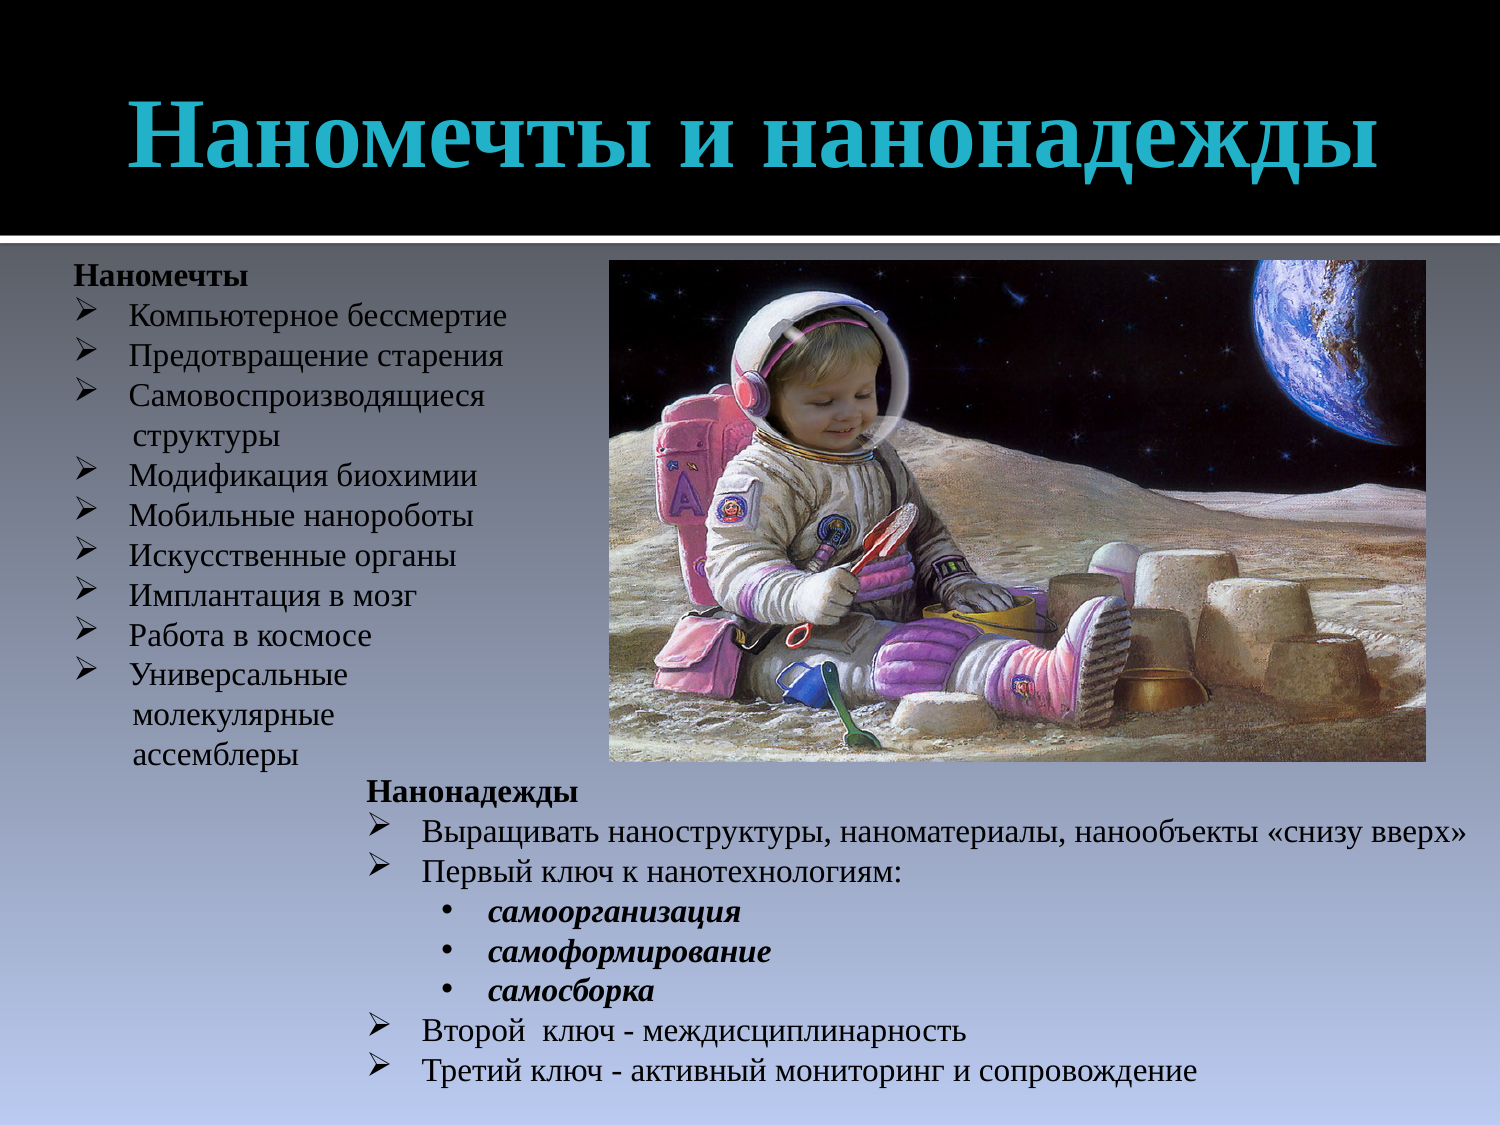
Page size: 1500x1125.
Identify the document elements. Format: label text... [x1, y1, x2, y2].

title Наномечты и нанонадежды [75, 24, 1425, 231]
picture [608, 259, 1426, 763]
text_box Нанонадежды Выращивать наноструктуры, наноматериалы, нанообъекты «снизу вверх» Первый ключ к нанотехнологиям: самоорганизация самоформирование самосборка Второй ключ - междисциплинарность Третий ключ - активный мониторинг и сопровождение [351, 761, 1500, 1096]
text_box Наномечты Компьютерное бессмертие Предотвращение старения Самовоспроизводящиеся структуры Модификация биохимии Мобильные нанороботы Искусственные органы Имплантация в мозг Работа в космосе Универсальные молекулярные ассемблеры [58, 246, 622, 780]
